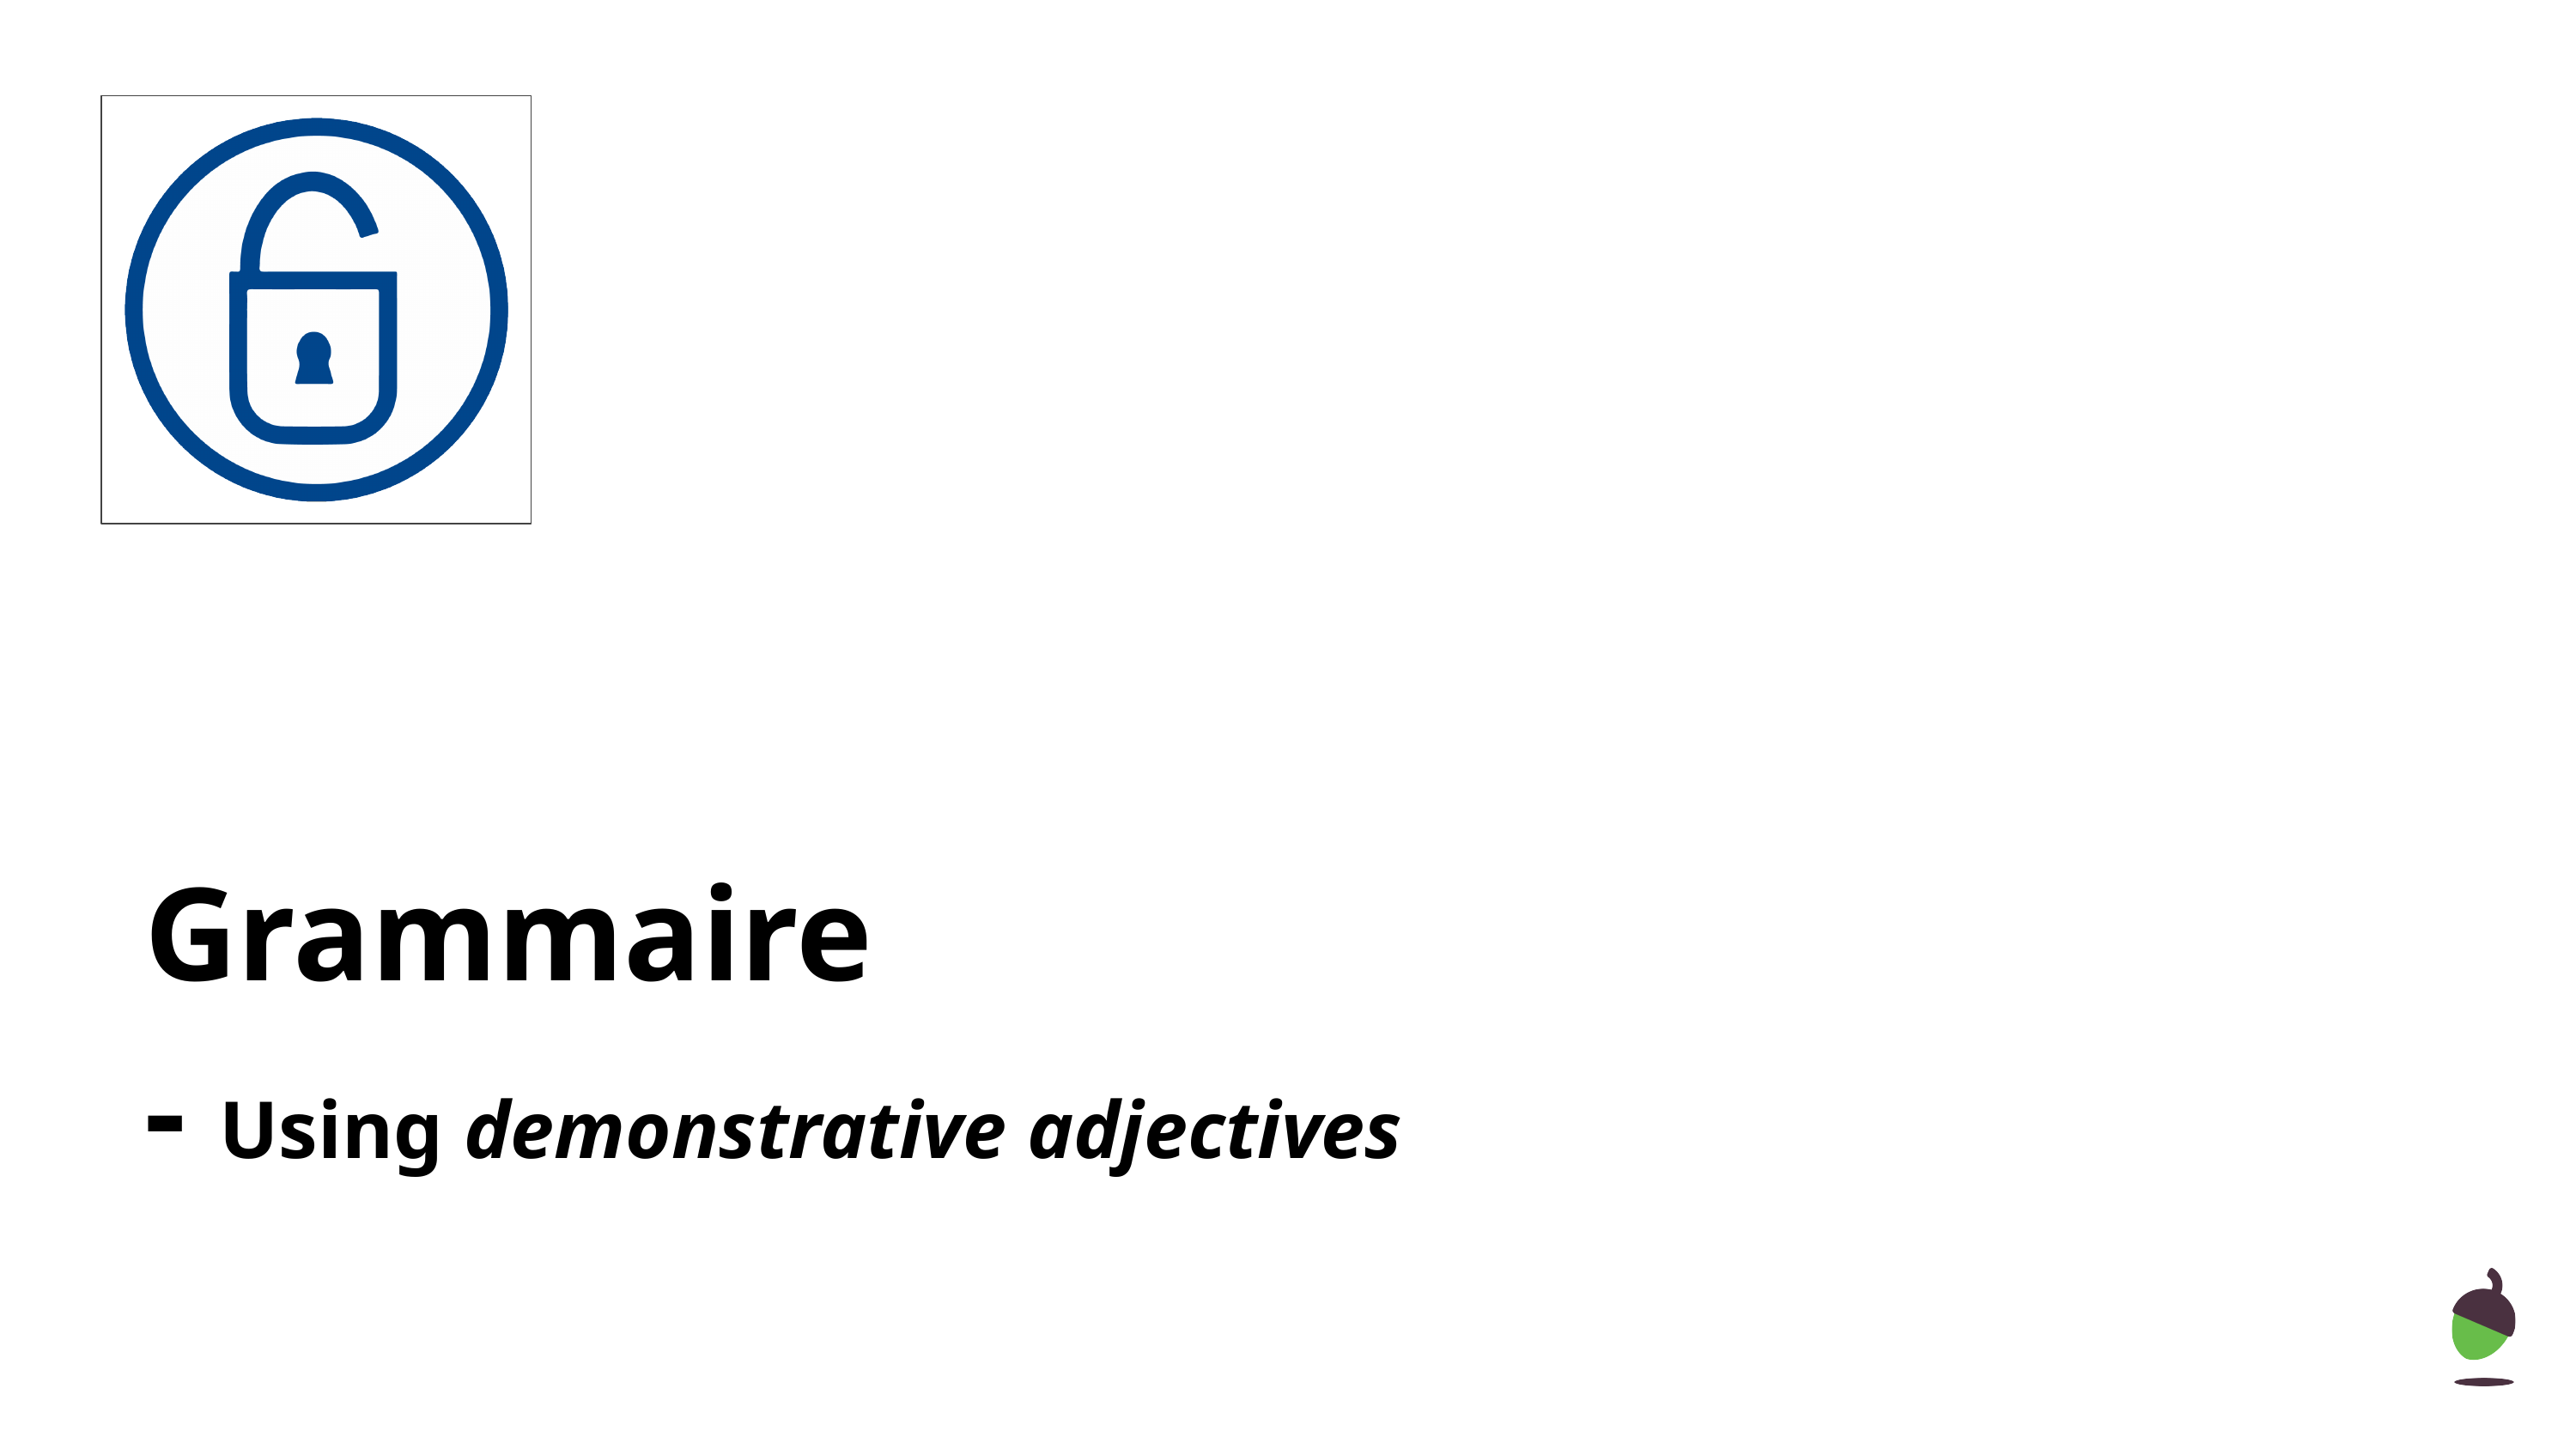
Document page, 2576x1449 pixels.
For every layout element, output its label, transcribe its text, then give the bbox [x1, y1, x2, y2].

picture [124, 118, 508, 502]
picture [2451, 1268, 2516, 1386]
title Grammaire - Using demonstrative adjectives [144, 828, 2111, 1058]
text_box [100, 95, 532, 524]
